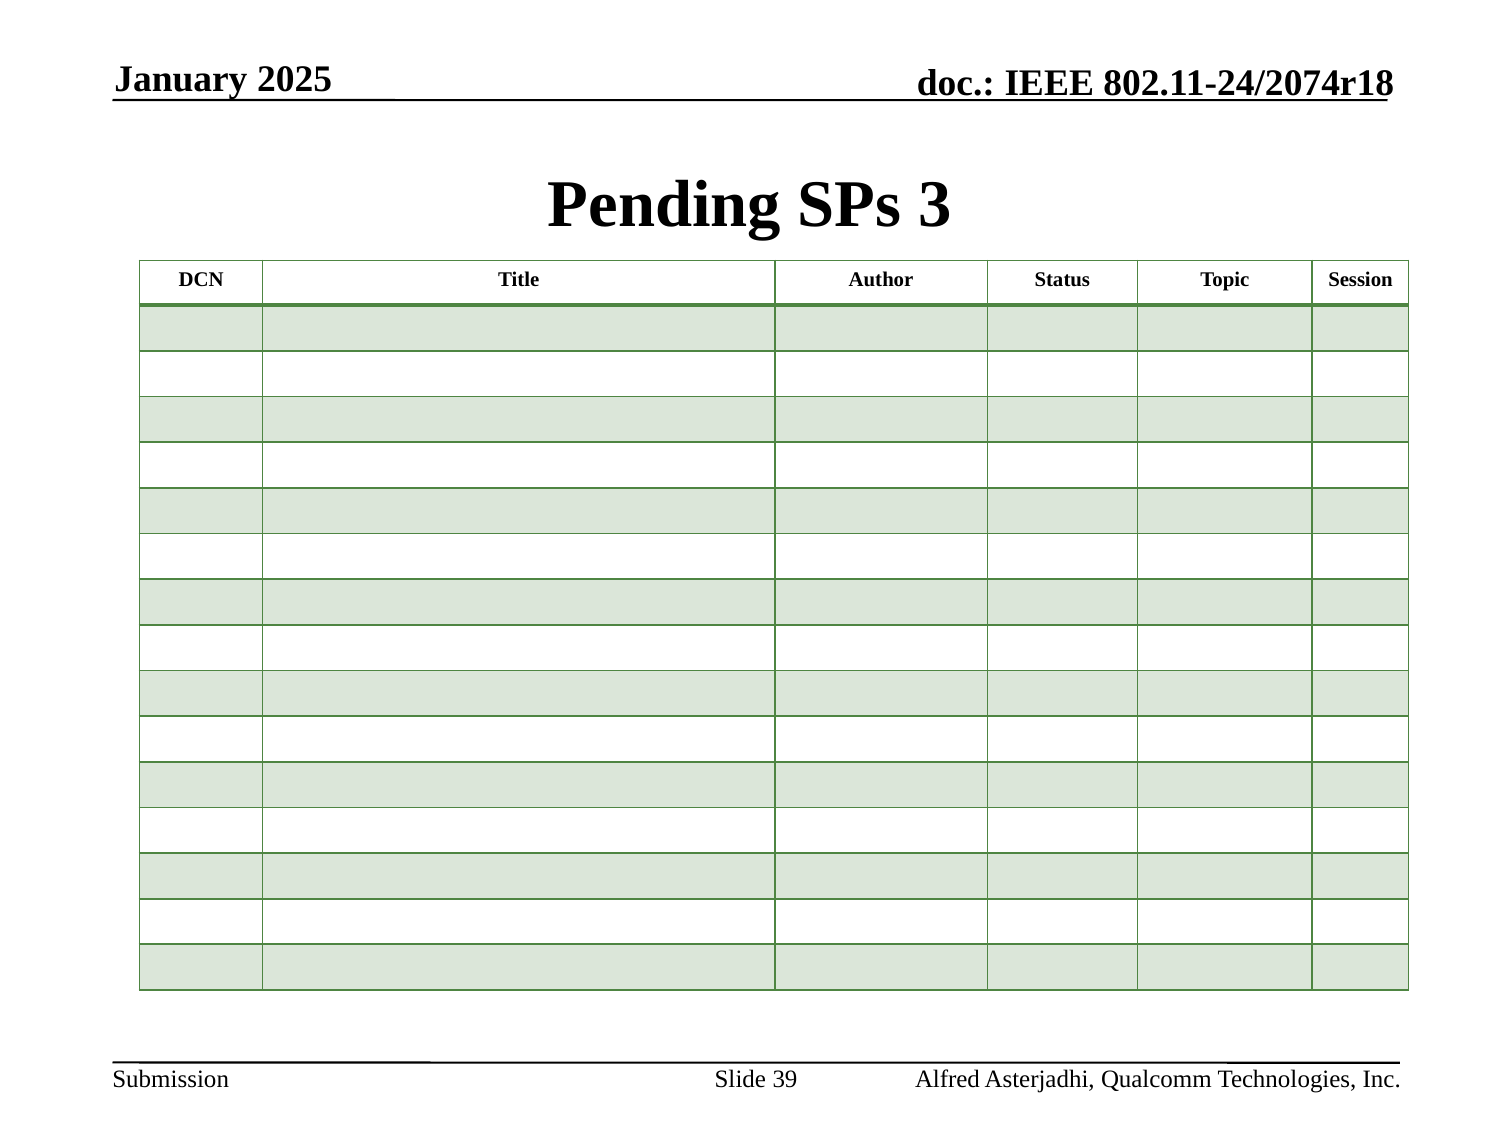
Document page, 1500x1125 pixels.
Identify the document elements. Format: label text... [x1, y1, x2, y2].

table_cell [1138, 808, 1311, 852]
table_cell [776, 307, 987, 350]
table_cell [776, 717, 987, 761]
table_cell [988, 900, 1137, 943]
table_cell [1313, 854, 1408, 898]
table_cell [1138, 580, 1311, 624]
table_cell [1138, 307, 1311, 350]
table_cell [1313, 534, 1408, 578]
table_cell [263, 808, 774, 852]
table_cell [263, 626, 774, 670]
table_cell [140, 580, 262, 624]
table_cell [140, 671, 262, 715]
table_cell [988, 671, 1137, 715]
table_cell [140, 763, 262, 807]
table_cell [776, 352, 987, 396]
table_header Title [263, 261, 774, 303]
table_cell [263, 489, 774, 533]
table_cell [140, 534, 262, 578]
table_cell [263, 307, 774, 350]
table_cell [140, 945, 262, 989]
table_cell [1313, 580, 1408, 624]
table_cell [140, 307, 262, 350]
table_cell [140, 900, 262, 943]
table_cell [263, 900, 774, 943]
table_cell [776, 580, 987, 624]
table_cell [1313, 626, 1408, 670]
table_cell [140, 352, 262, 396]
table_cell [263, 352, 774, 396]
table_header Session [1313, 261, 1408, 303]
table_cell [1138, 763, 1311, 807]
table_cell [1138, 397, 1311, 441]
table_cell [140, 489, 262, 533]
table_cell [263, 534, 774, 578]
table_cell [263, 763, 774, 807]
table_cell [140, 854, 262, 898]
table_header DCN [140, 261, 262, 303]
table_cell [988, 580, 1137, 624]
table_cell [1138, 900, 1311, 943]
table_cell [1138, 443, 1311, 487]
table_cell [988, 443, 1137, 487]
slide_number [114, 54, 423, 100]
table_cell [140, 397, 262, 441]
table_cell [1313, 352, 1408, 396]
table_cell [776, 534, 987, 578]
table_cell [1313, 763, 1408, 807]
table_cell [988, 808, 1137, 852]
table_cell [1313, 307, 1408, 350]
table_cell [1138, 534, 1311, 578]
table_cell [140, 717, 262, 761]
footer Alfred Asterjadhi, Qualcomm Technologies, Inc. [878, 1061, 1402, 1093]
table_cell [776, 945, 987, 989]
table_cell [776, 443, 987, 487]
table_cell [263, 580, 774, 624]
table_cell [1313, 945, 1408, 989]
table_cell [1313, 808, 1408, 852]
table_cell [263, 717, 774, 761]
table_cell [140, 626, 262, 670]
table_cell [776, 671, 987, 715]
table_cell [988, 397, 1137, 441]
table_cell [988, 854, 1137, 898]
table_cell [776, 808, 987, 852]
table_cell [1138, 945, 1311, 989]
table_cell [988, 489, 1137, 533]
table_cell [1138, 626, 1311, 670]
table_cell [1313, 397, 1408, 441]
table_cell [988, 352, 1137, 396]
table_cell [140, 808, 262, 852]
table_cell [776, 397, 987, 441]
table_cell [1138, 671, 1311, 715]
table_cell [988, 626, 1137, 670]
table_cell [1138, 489, 1311, 533]
table_cell [263, 397, 774, 441]
table_cell [263, 443, 774, 487]
table_cell [776, 489, 987, 533]
table_cell [988, 307, 1137, 350]
table_cell [988, 717, 1137, 761]
table_cell [1138, 854, 1311, 898]
table_cell [140, 443, 262, 487]
table_cell [1313, 717, 1408, 761]
table_cell [263, 671, 774, 715]
table_header Status [988, 261, 1137, 303]
table_cell [1313, 443, 1408, 487]
table_cell [776, 854, 987, 898]
table_cell [263, 945, 774, 989]
slide_number Slide 39 [712, 1061, 800, 1123]
title Pending SPs 3 [112, 112, 1388, 288]
table_cell [988, 763, 1137, 807]
table_cell [1313, 489, 1408, 533]
table_header Topic [1138, 261, 1311, 303]
table_cell [988, 945, 1137, 989]
table_cell [988, 534, 1137, 578]
table_cell [1313, 900, 1408, 943]
table_cell [776, 900, 987, 943]
table_cell [1313, 671, 1408, 715]
table_cell [776, 763, 987, 807]
table_header Author [776, 261, 987, 303]
table_cell [263, 854, 774, 898]
table_cell [1138, 717, 1311, 761]
table_cell [776, 626, 987, 670]
table_cell [1138, 352, 1311, 396]
